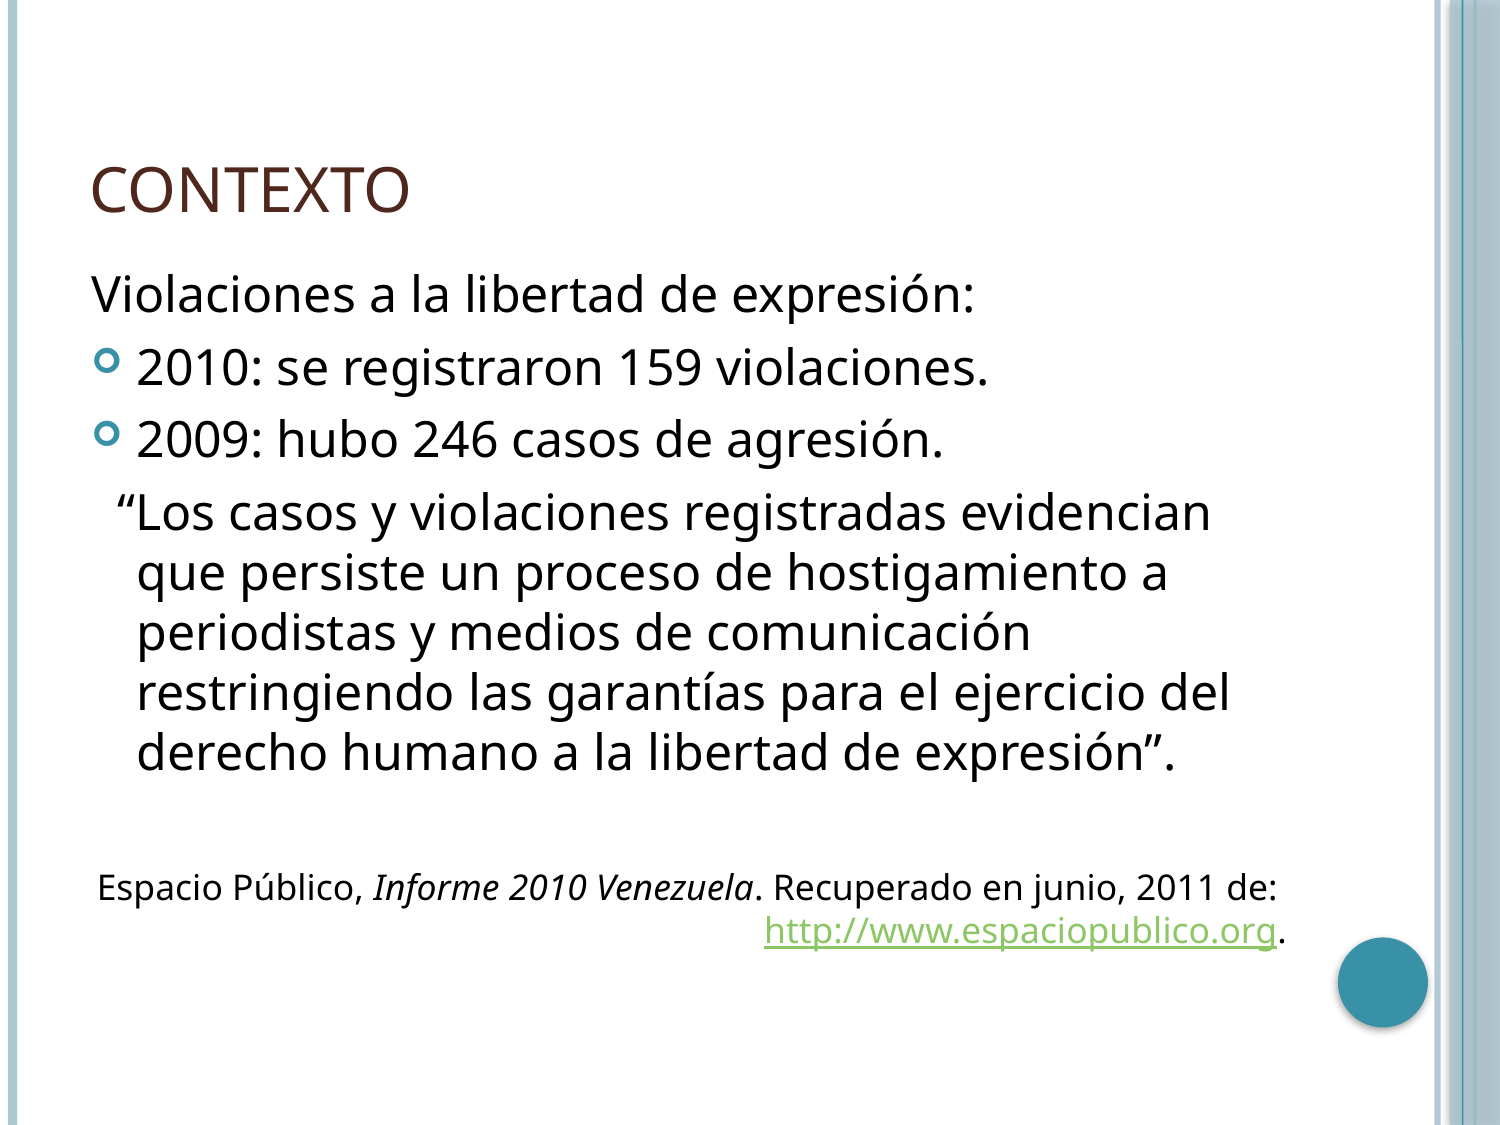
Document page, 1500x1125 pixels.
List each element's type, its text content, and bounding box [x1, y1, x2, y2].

list Violaciones a la libertad de expresión: 2010: se registraron 159 violaciones. 2009: hubo 246 casos de agresión. “Los casos y violaciones registradas evidencian que persiste un proceso de hostigamiento a periodistas y medios de comunicación restringiendo las garantías para el ejercicio del derecho humano a la libertad de expresión”. Espacio Público, Informe 2010 Venezuela. Recuperado en junio, 2011 de: http://www.espaciopublico.org. [76, 255, 1302, 1055]
title Contexto [75, 45, 1300, 233]
